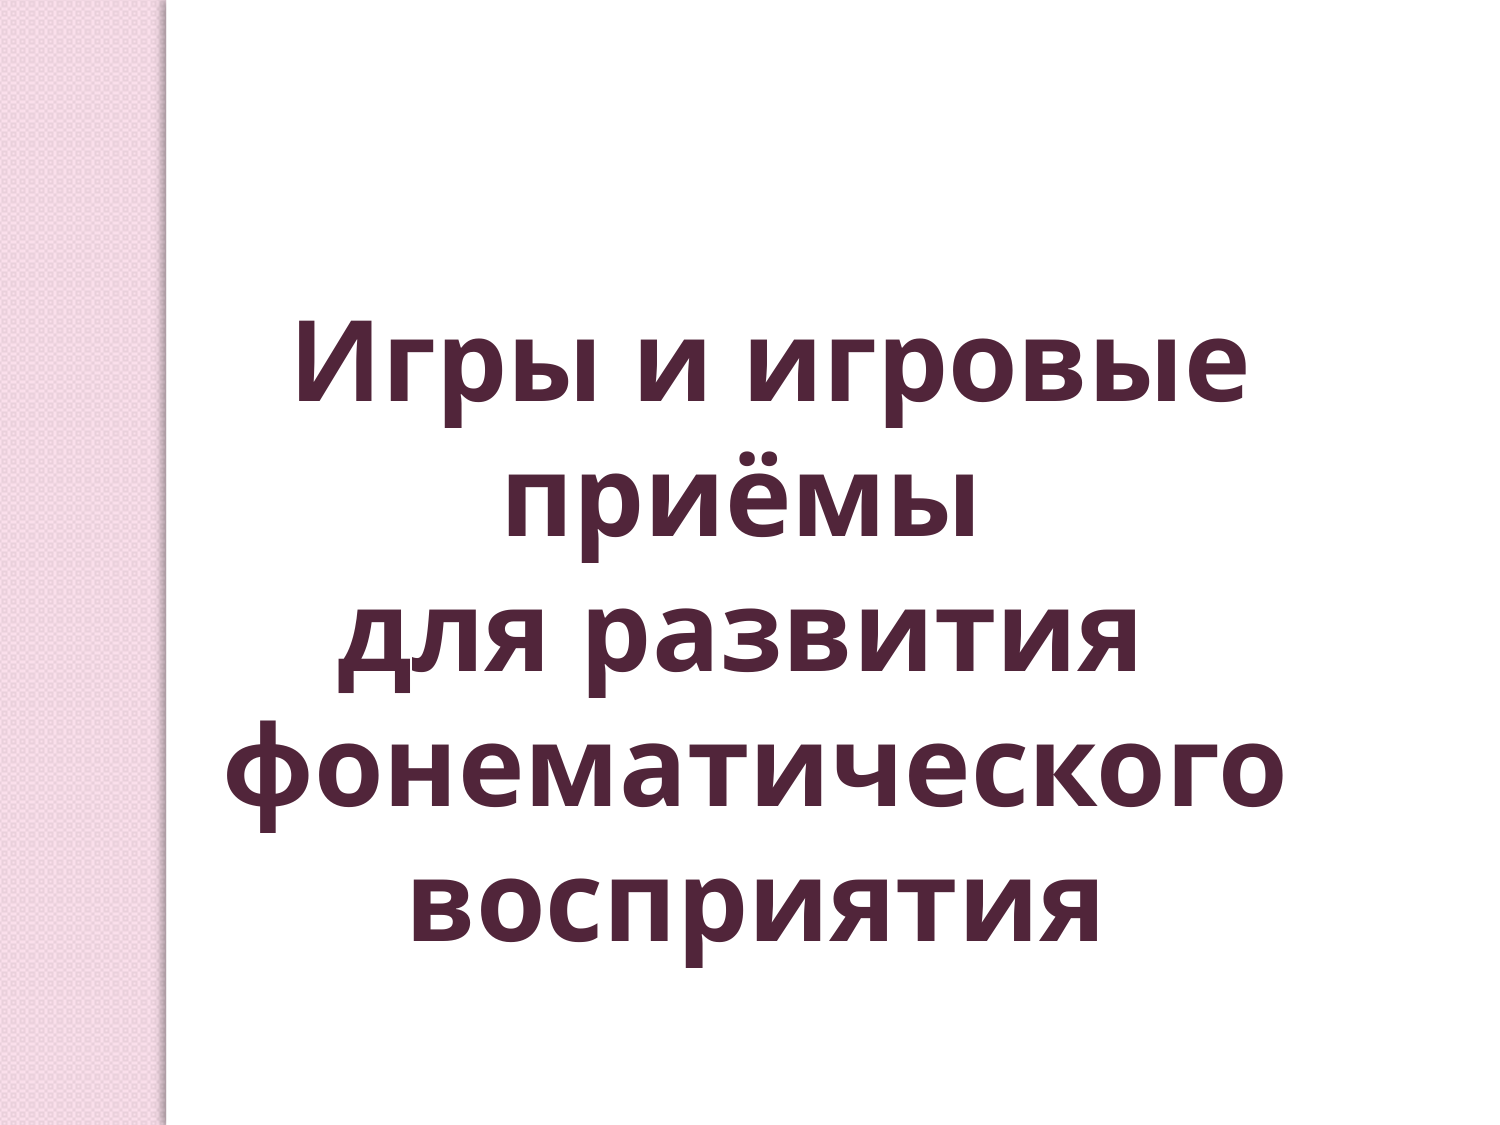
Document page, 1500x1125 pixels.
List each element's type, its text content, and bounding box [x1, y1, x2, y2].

text_box Игры и игровые приёмы для развития фонематического восприятия [105, 281, 1407, 972]
